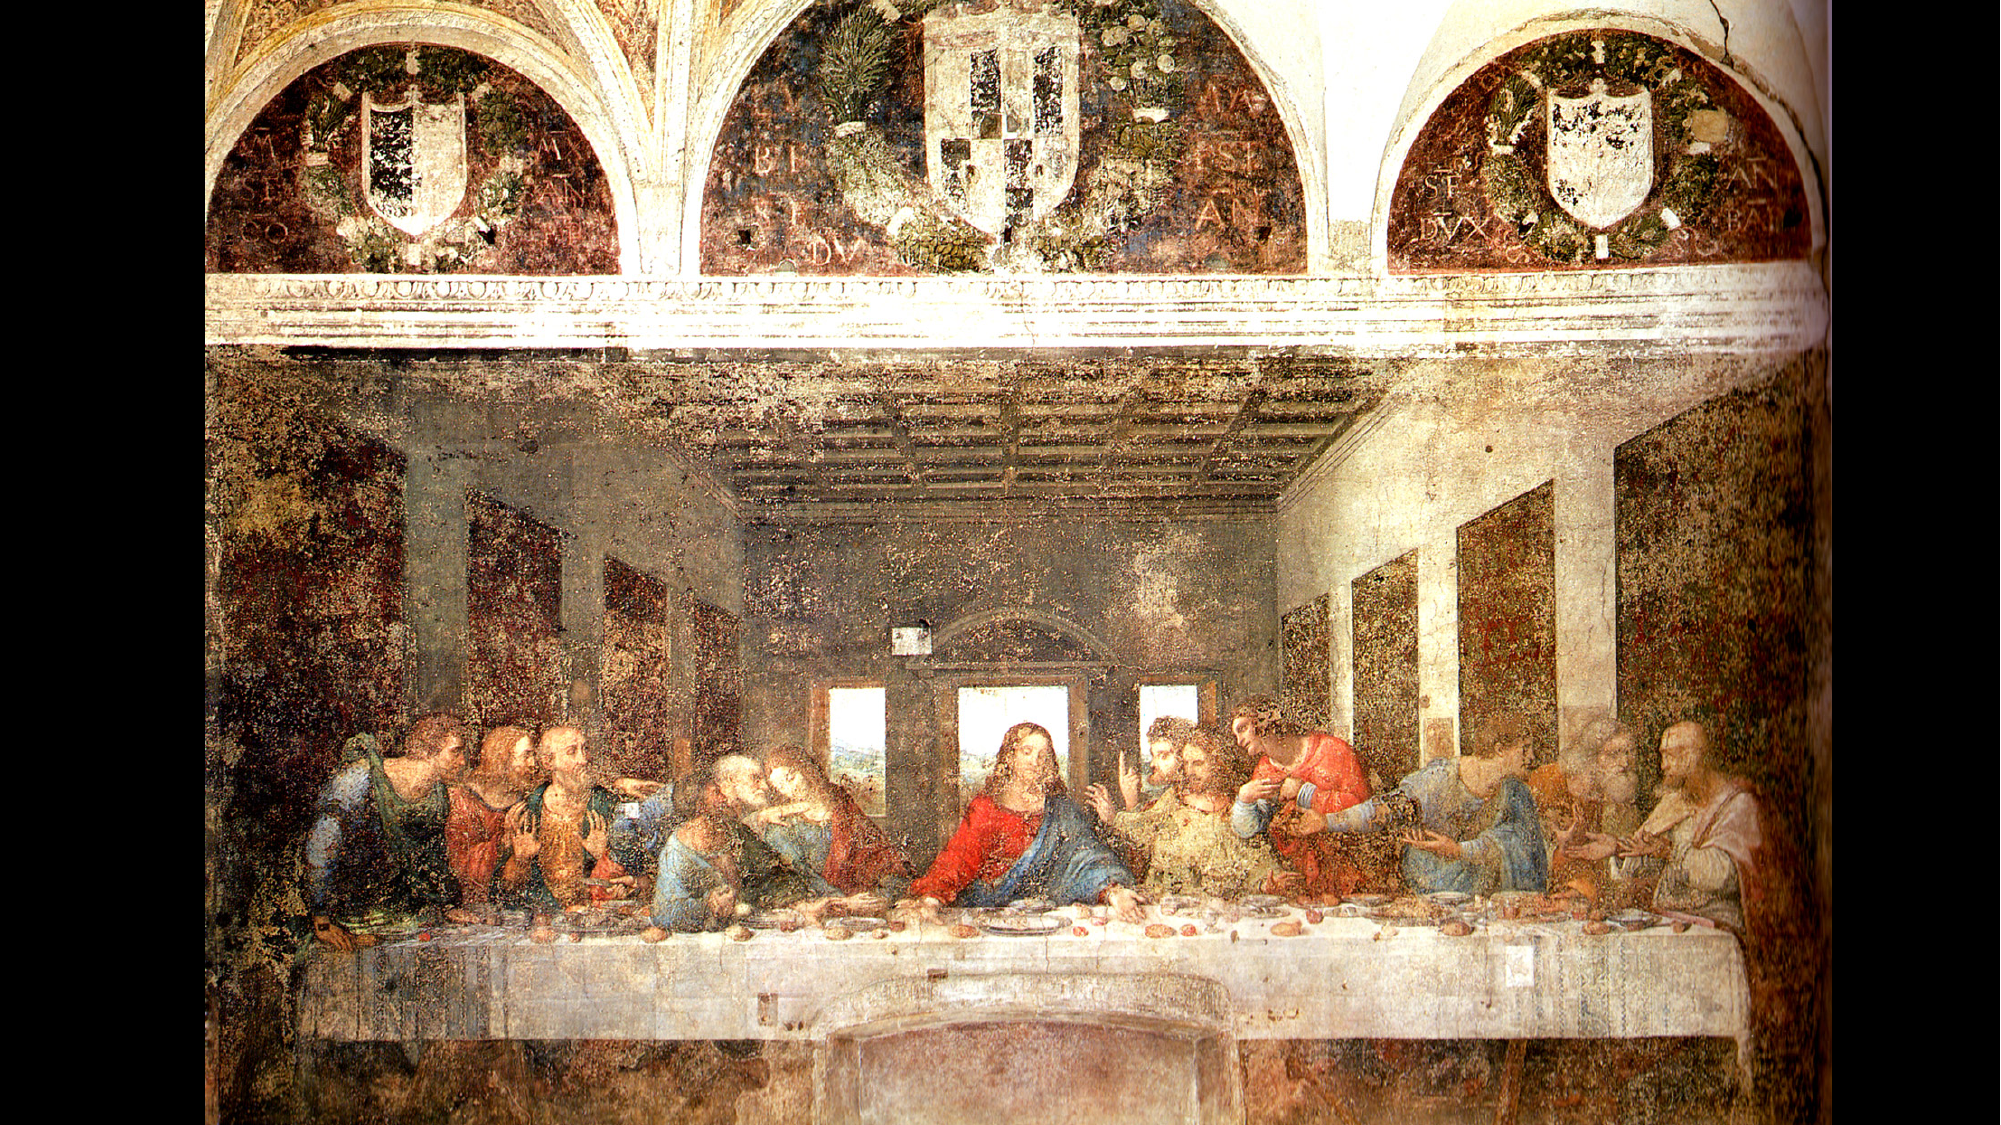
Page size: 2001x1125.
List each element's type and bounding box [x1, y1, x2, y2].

picture [205, 0, 1832, 1125]
